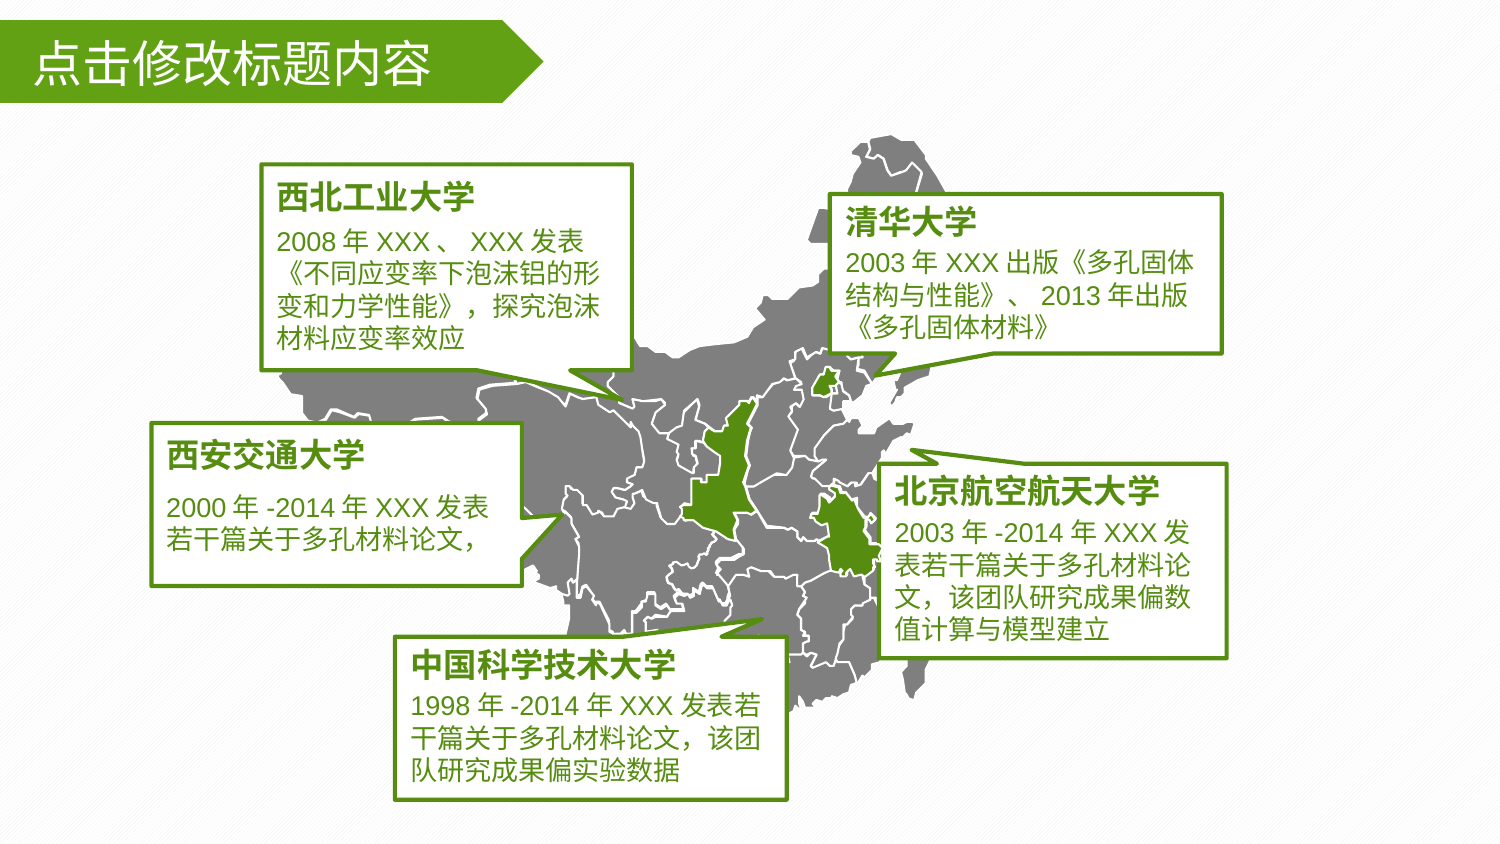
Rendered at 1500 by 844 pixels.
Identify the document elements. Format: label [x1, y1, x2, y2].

text_box [394, 636, 789, 800]
text_box [151, 422, 523, 587]
text_box [261, 164, 633, 371]
text_box [0, 19, 641, 104]
text_box [878, 463, 1228, 659]
text_box [265, 133, 1036, 793]
text_box [829, 193, 1224, 354]
